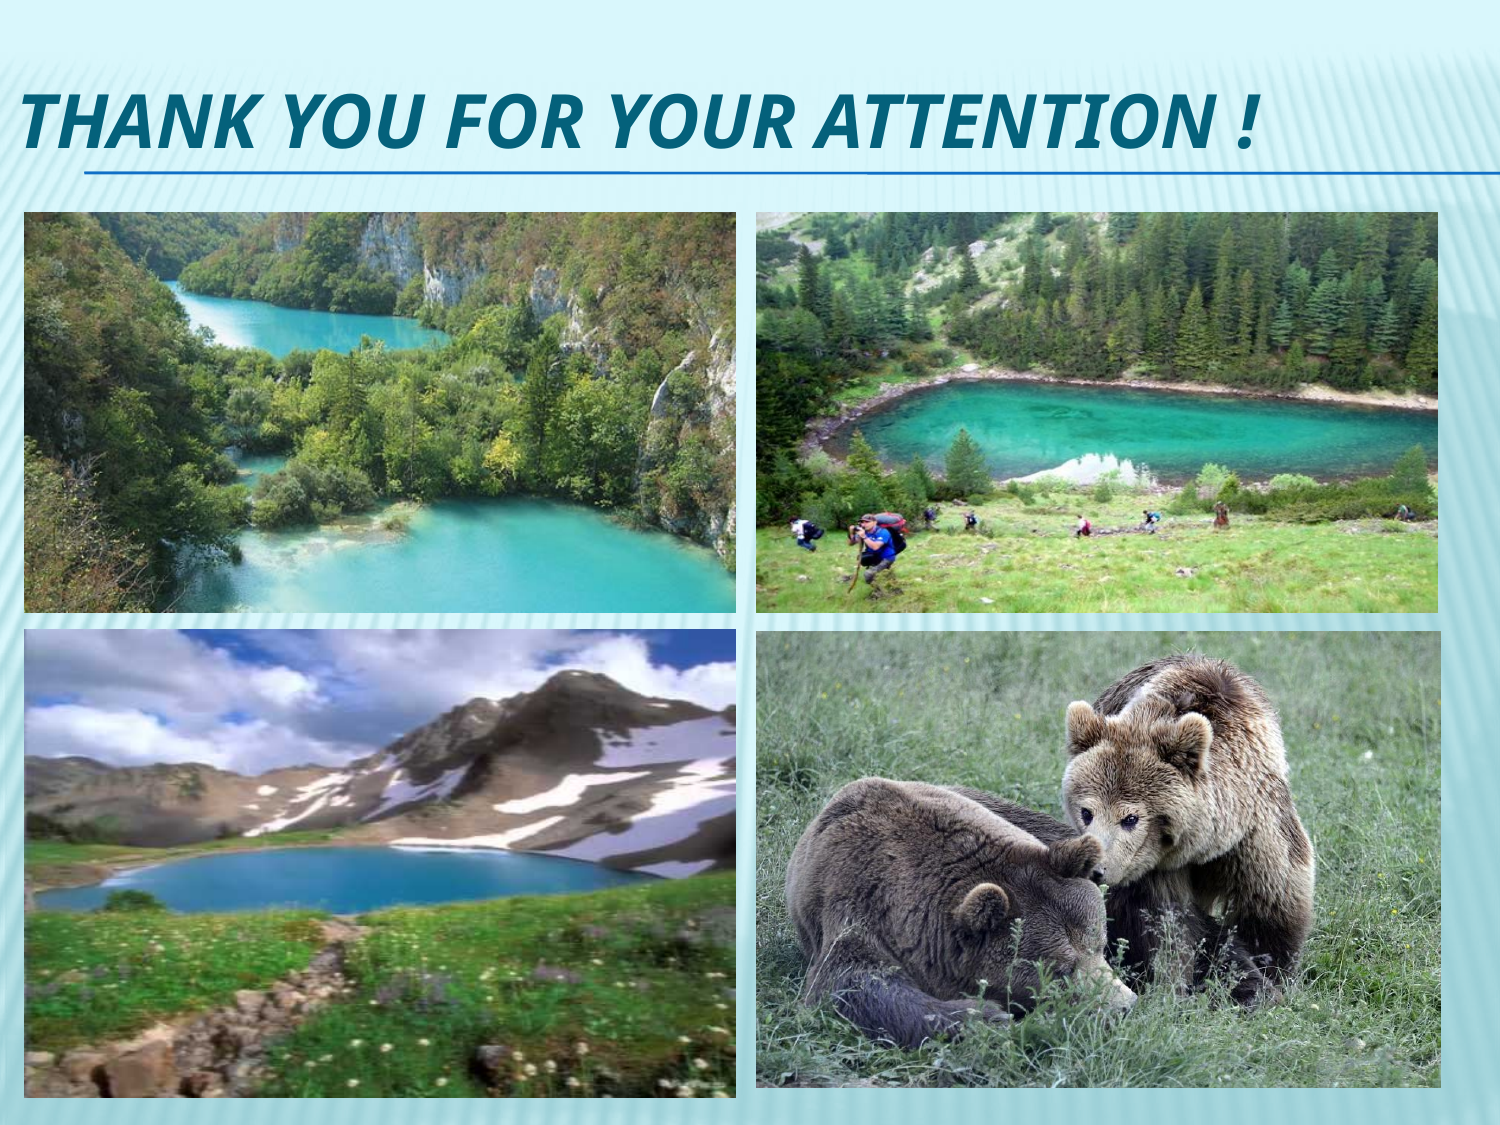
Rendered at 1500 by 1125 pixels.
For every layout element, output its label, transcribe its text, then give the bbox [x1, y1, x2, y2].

picture [756, 630, 1441, 1088]
picture [24, 628, 736, 1099]
picture [756, 212, 1438, 613]
picture [24, 212, 736, 613]
title THANK YOU FOR YOUR ATTENTION ! [2, 50, 1500, 188]
